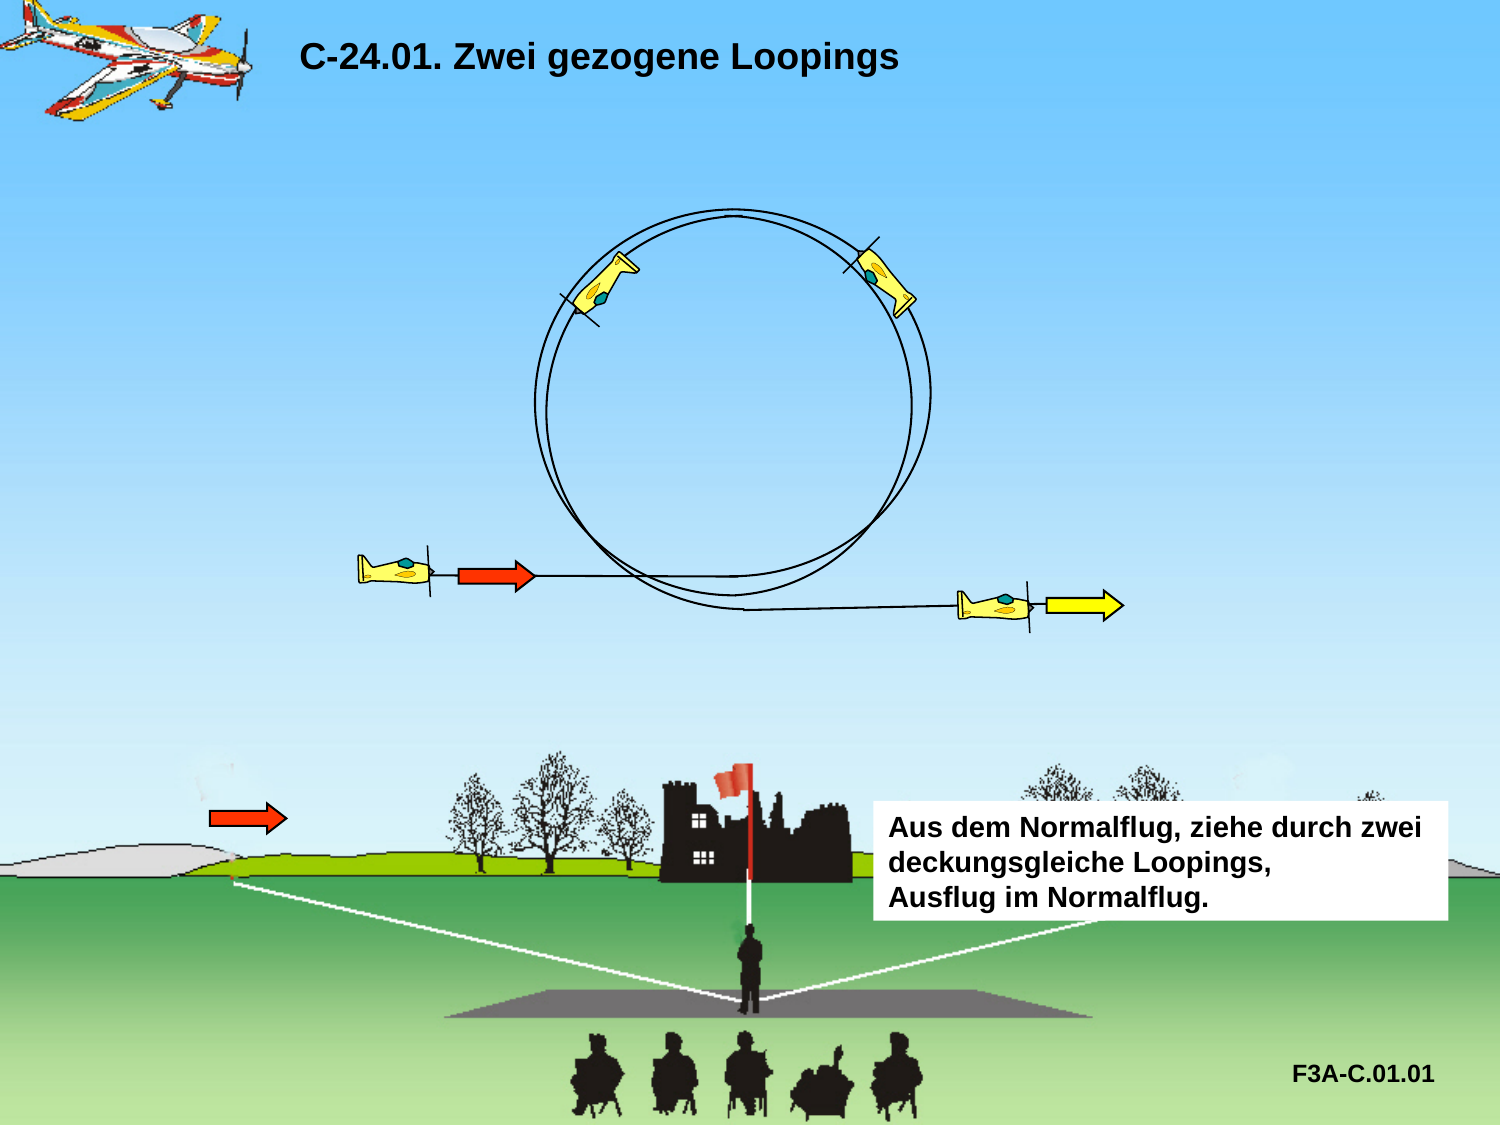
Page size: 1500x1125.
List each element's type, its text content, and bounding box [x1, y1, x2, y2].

text_box [545, 215, 745, 610]
text_box [874, 312, 932, 522]
picture [0, 0, 1500, 1125]
text_box F3A-C.01.01 [1277, 1050, 1475, 1095]
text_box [574, 247, 627, 323]
text_box [1046, 590, 1124, 621]
text_box C-24.01. Zwei gezogene Loopings [286, 25, 1268, 84]
text_box [615, 208, 733, 252]
text_box [733, 208, 858, 264]
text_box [370, 535, 423, 611]
text_box [534, 299, 588, 535]
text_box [969, 571, 1022, 647]
text_box [458, 561, 536, 592]
text_box [209, 803, 287, 834]
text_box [858, 240, 911, 316]
text_box [853, 262, 858, 270]
text_box [743, 216, 913, 595]
text_box [566, 286, 574, 301]
text_box Aus dem Normalflug, ziehe durch zwei deckungsgleiche Loopings, Ausflug im Normalflug. [873, 800, 1449, 921]
